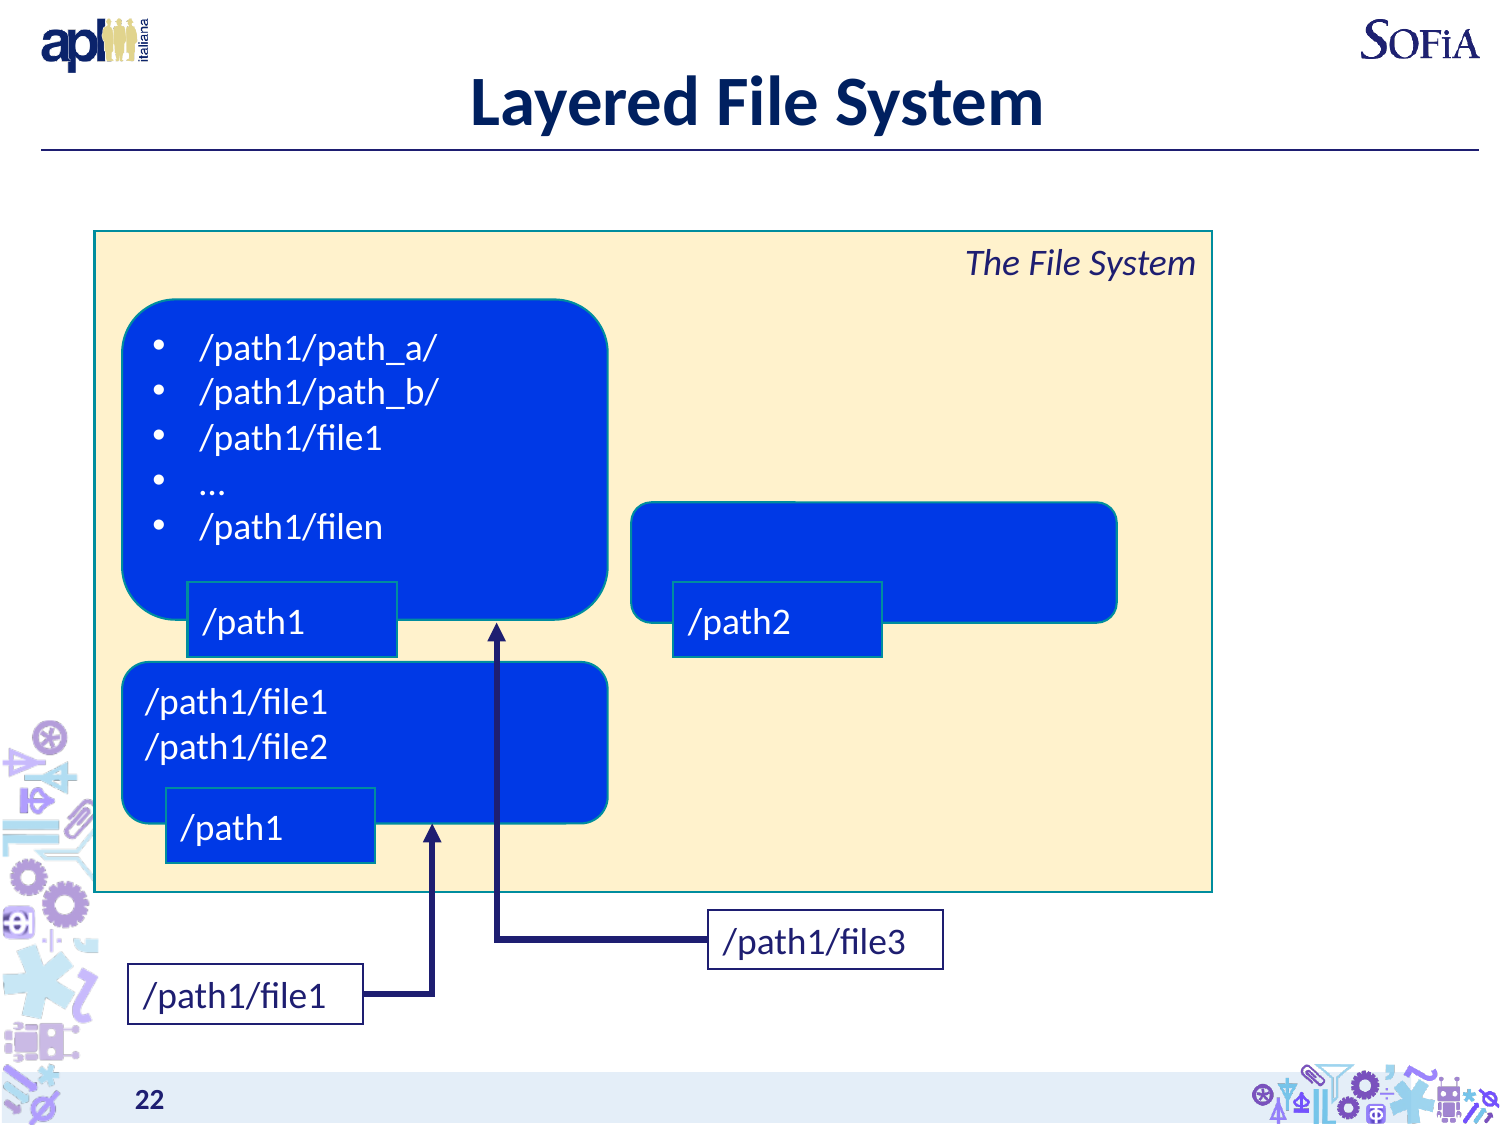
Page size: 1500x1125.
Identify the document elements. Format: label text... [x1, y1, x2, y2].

title Layered File System [41, 56, 1476, 148]
text_box /path2 [672, 581, 883, 658]
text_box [362, 823, 433, 995]
text_box [630, 501, 1118, 624]
text_box /path1/path_a/ /path1/path_b/ /path1/file1 … /path1/filen [121, 298, 609, 621]
text_box The File System [93, 230, 1213, 893]
picture [1361, 19, 1480, 59]
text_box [496, 622, 708, 940]
picture [3, 721, 98, 1125]
text_box /path1 [165, 787, 376, 864]
text_box /path1/file1 /path1/file2 [121, 660, 494, 825]
text_box /path1/file3 [707, 909, 944, 970]
picture [41, 18, 148, 56]
text_box /path1 [186, 581, 398, 658]
picture [1252, 1064, 1500, 1124]
text_box /path1/file1 [127, 963, 364, 1025]
